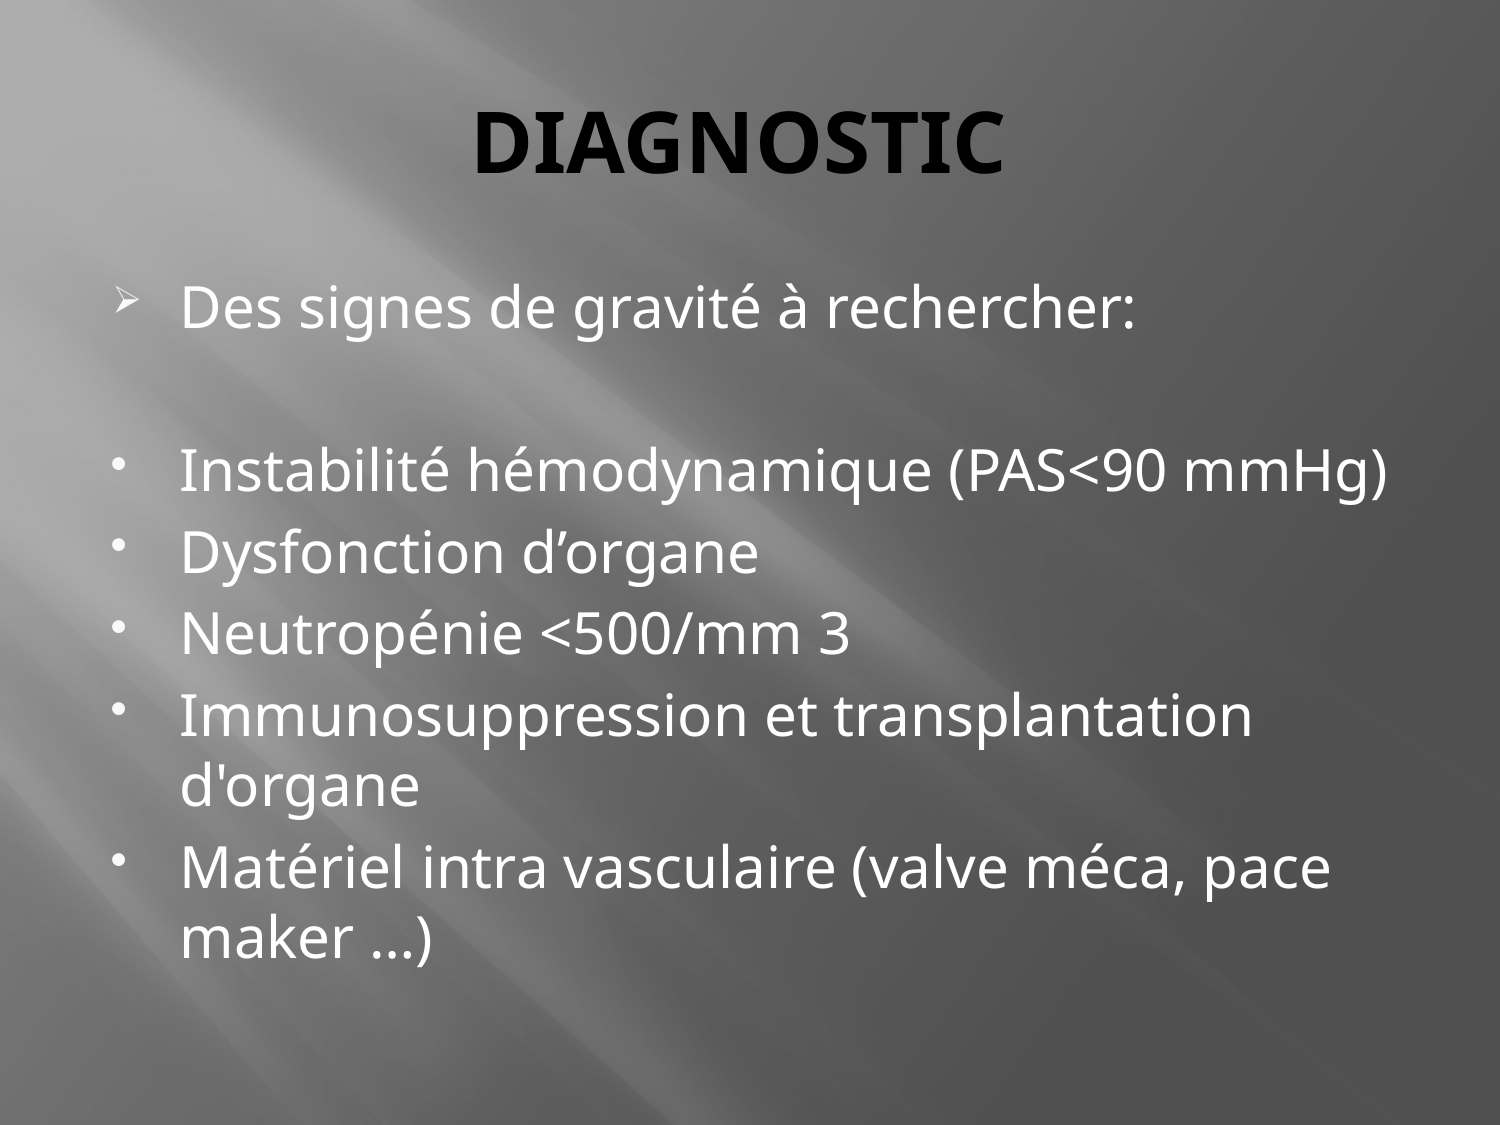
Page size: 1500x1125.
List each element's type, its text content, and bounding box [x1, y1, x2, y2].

list Des signes de gravité à rechercher: Instabilité hémodynamique (PAS<90 mmHg) Dysfonction d’organe Neutropénie <500/mm 3 Immunosuppression et transplantation d'organe Matériel intra vasculaire (valve méca, pace maker …) [75, 262, 1425, 1035]
title DIAGNOSTIC [75, 45, 1425, 233]
